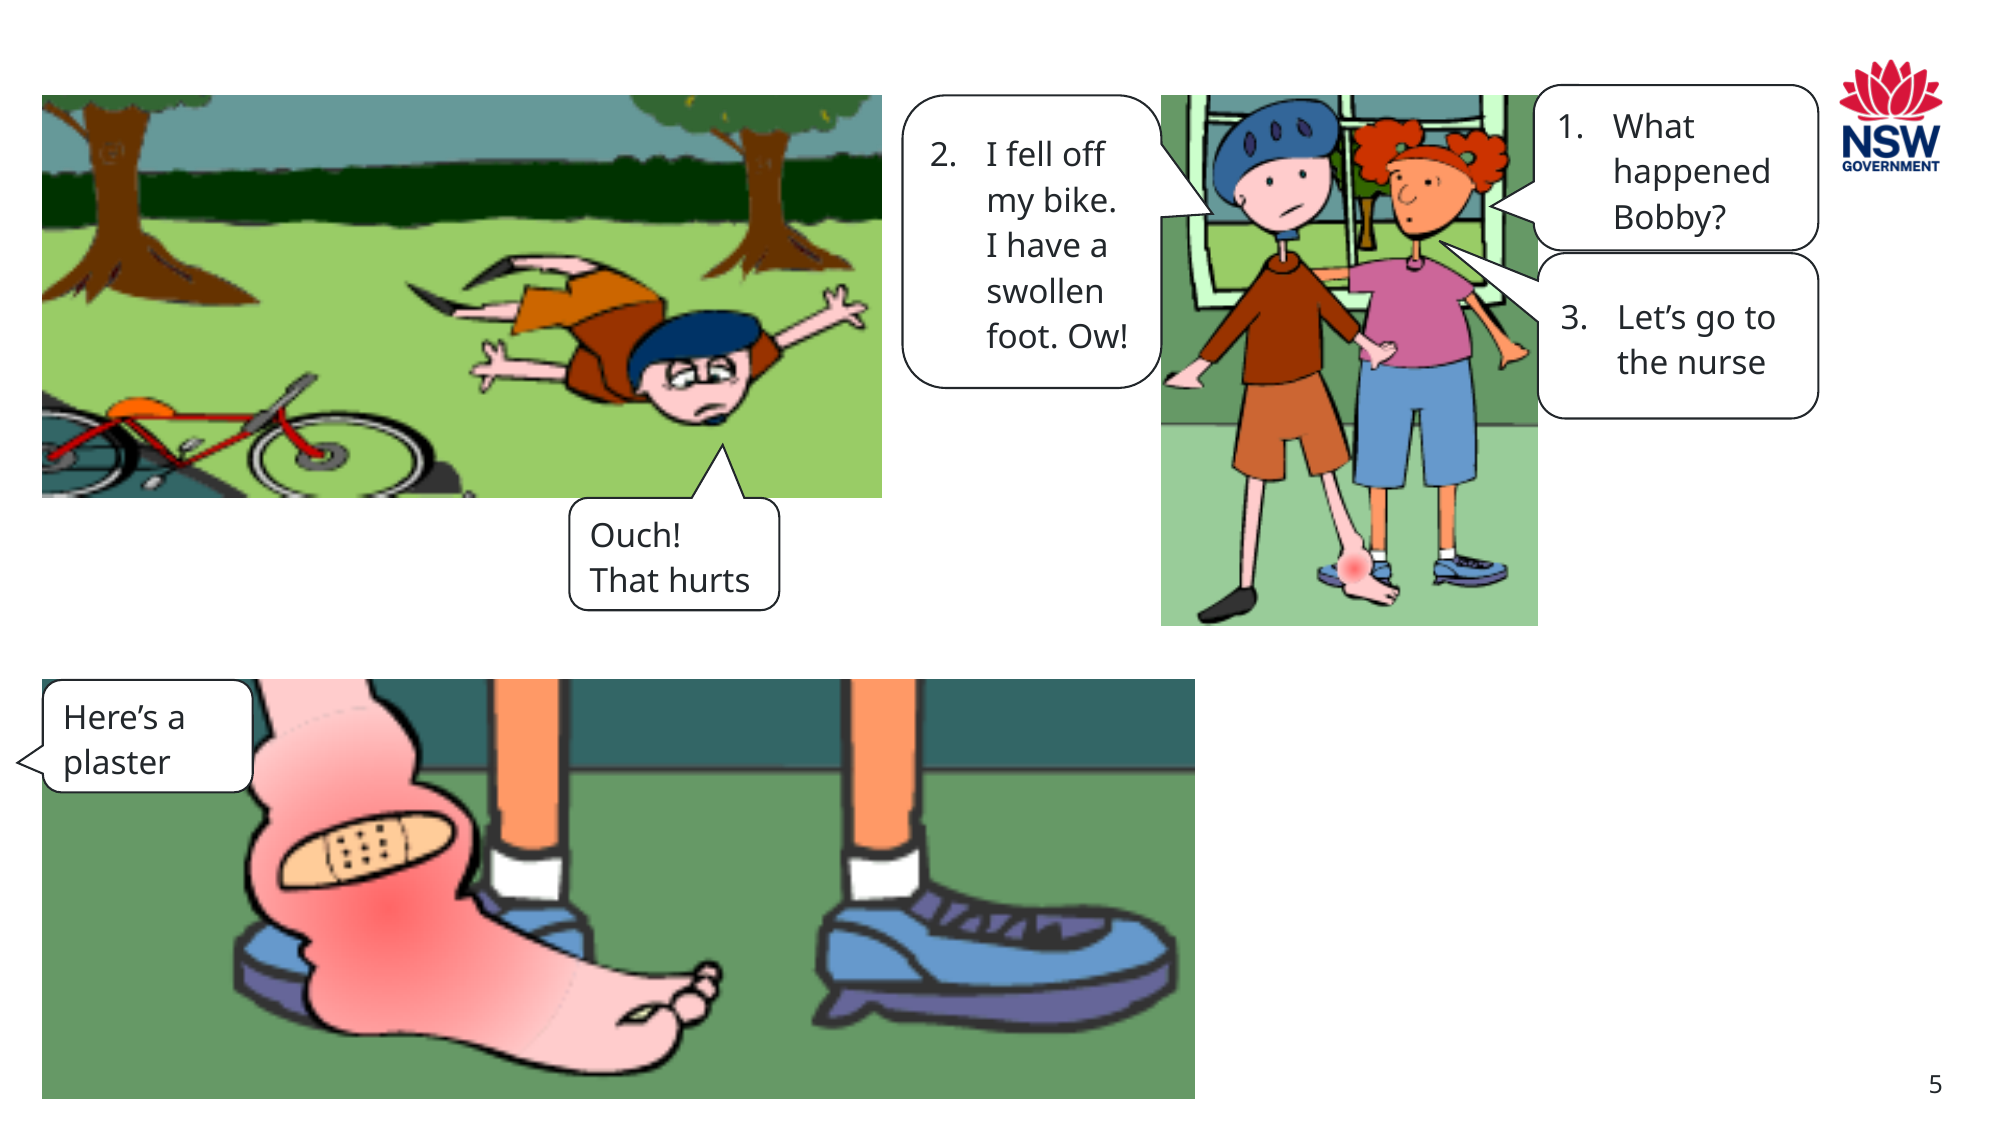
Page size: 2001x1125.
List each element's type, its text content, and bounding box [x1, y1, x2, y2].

text_box Here’s a plaster [15, 696, 42, 776]
slide_number 5 [1824, 1068, 1943, 1099]
text_box I fell off my bike. I have a swollen foot. Ow! [901, 94, 1161, 390]
picture [1839, 59, 1943, 172]
picture [42, 679, 1195, 1099]
text_box Ouch! That hurts [568, 498, 781, 612]
picture [1161, 95, 1538, 626]
text_box What happened Bobby? [1538, 83, 1820, 252]
picture [42, 95, 882, 498]
text_box Let’s go to the nurse [1538, 252, 1820, 420]
